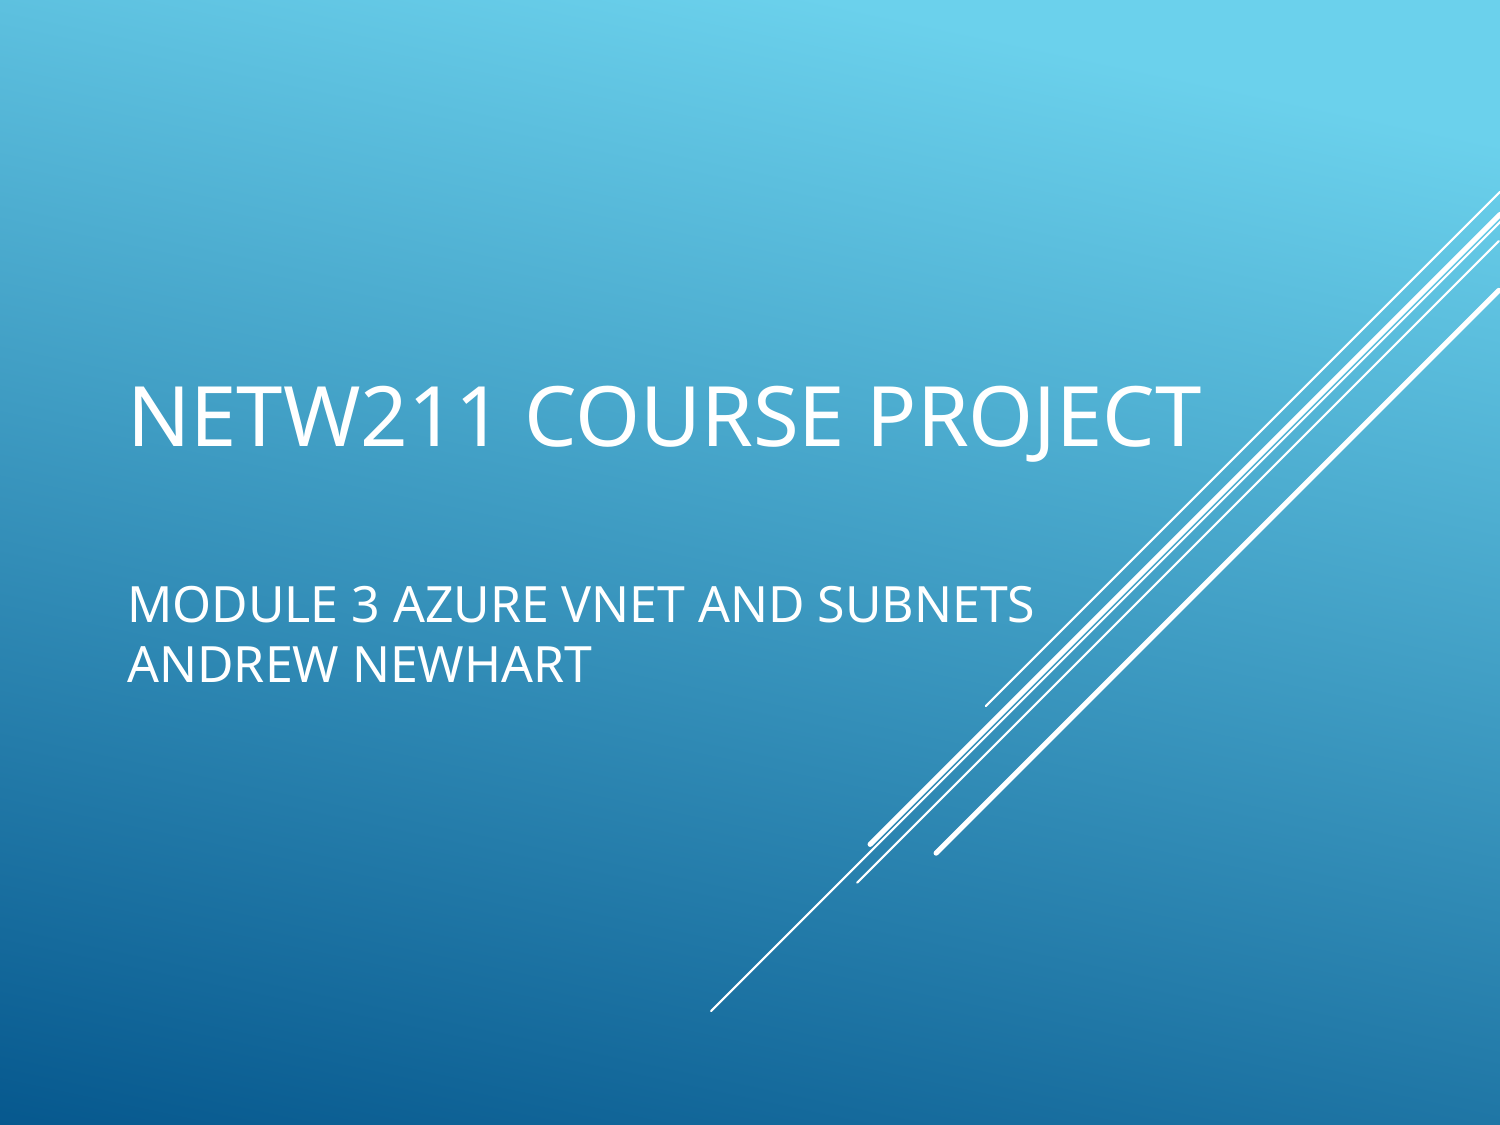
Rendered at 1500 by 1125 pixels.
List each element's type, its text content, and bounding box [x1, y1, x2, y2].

title NETW211 Course Project Module 3 Azure VNet and Subnets Andrew Newhart [112, 312, 1388, 701]
